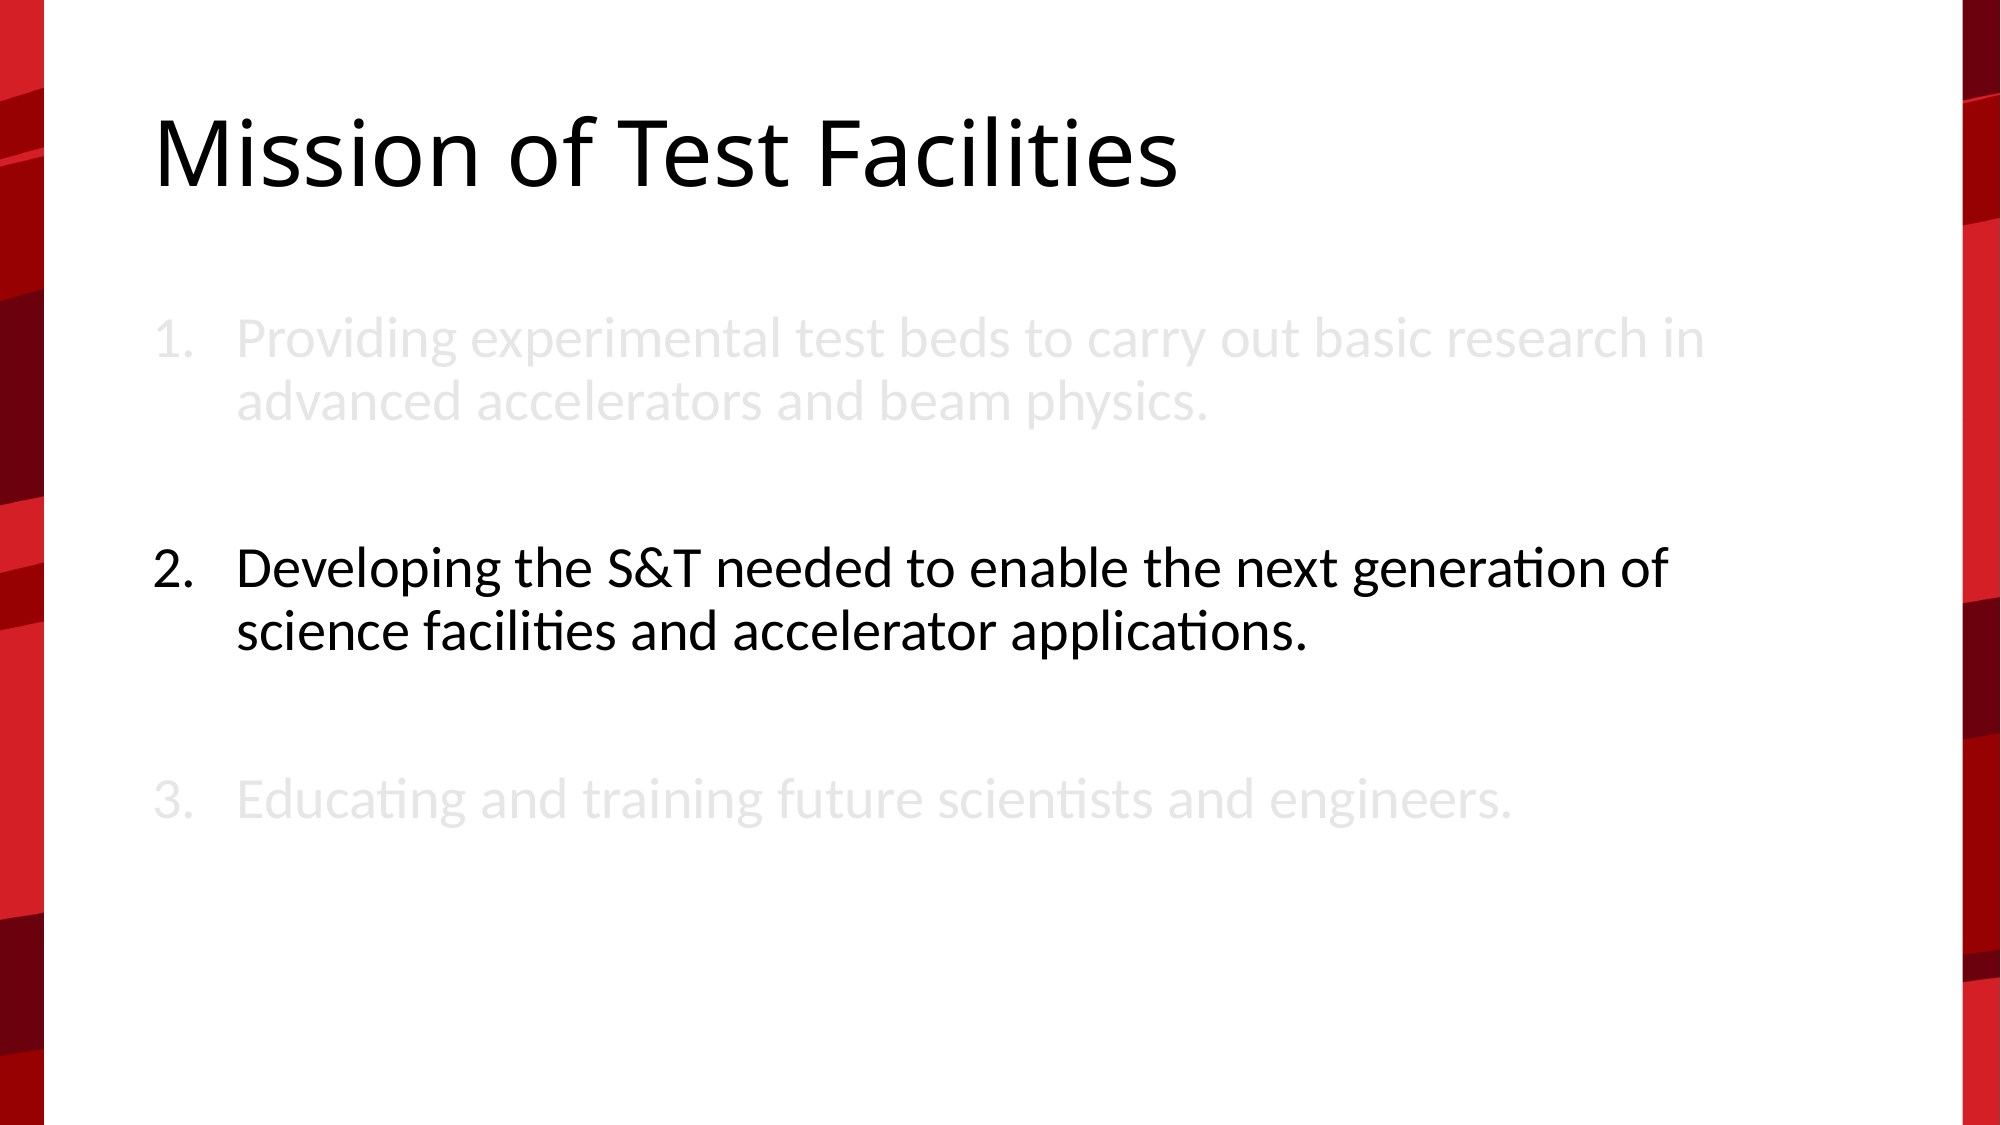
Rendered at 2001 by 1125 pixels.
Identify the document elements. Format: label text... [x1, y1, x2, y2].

picture [0, 0, 44, 1125]
picture [1963, 0, 2001, 1125]
list Providing experimental test beds to carry out basic research in advanced accelerators and beam physics. Developing the S&T needed to enable the next generation of science facilities and accelerator applications. Educating and training future scientists and engineers. [137, 299, 1793, 1014]
title Mission of Test Facilities [137, 99, 1863, 278]
